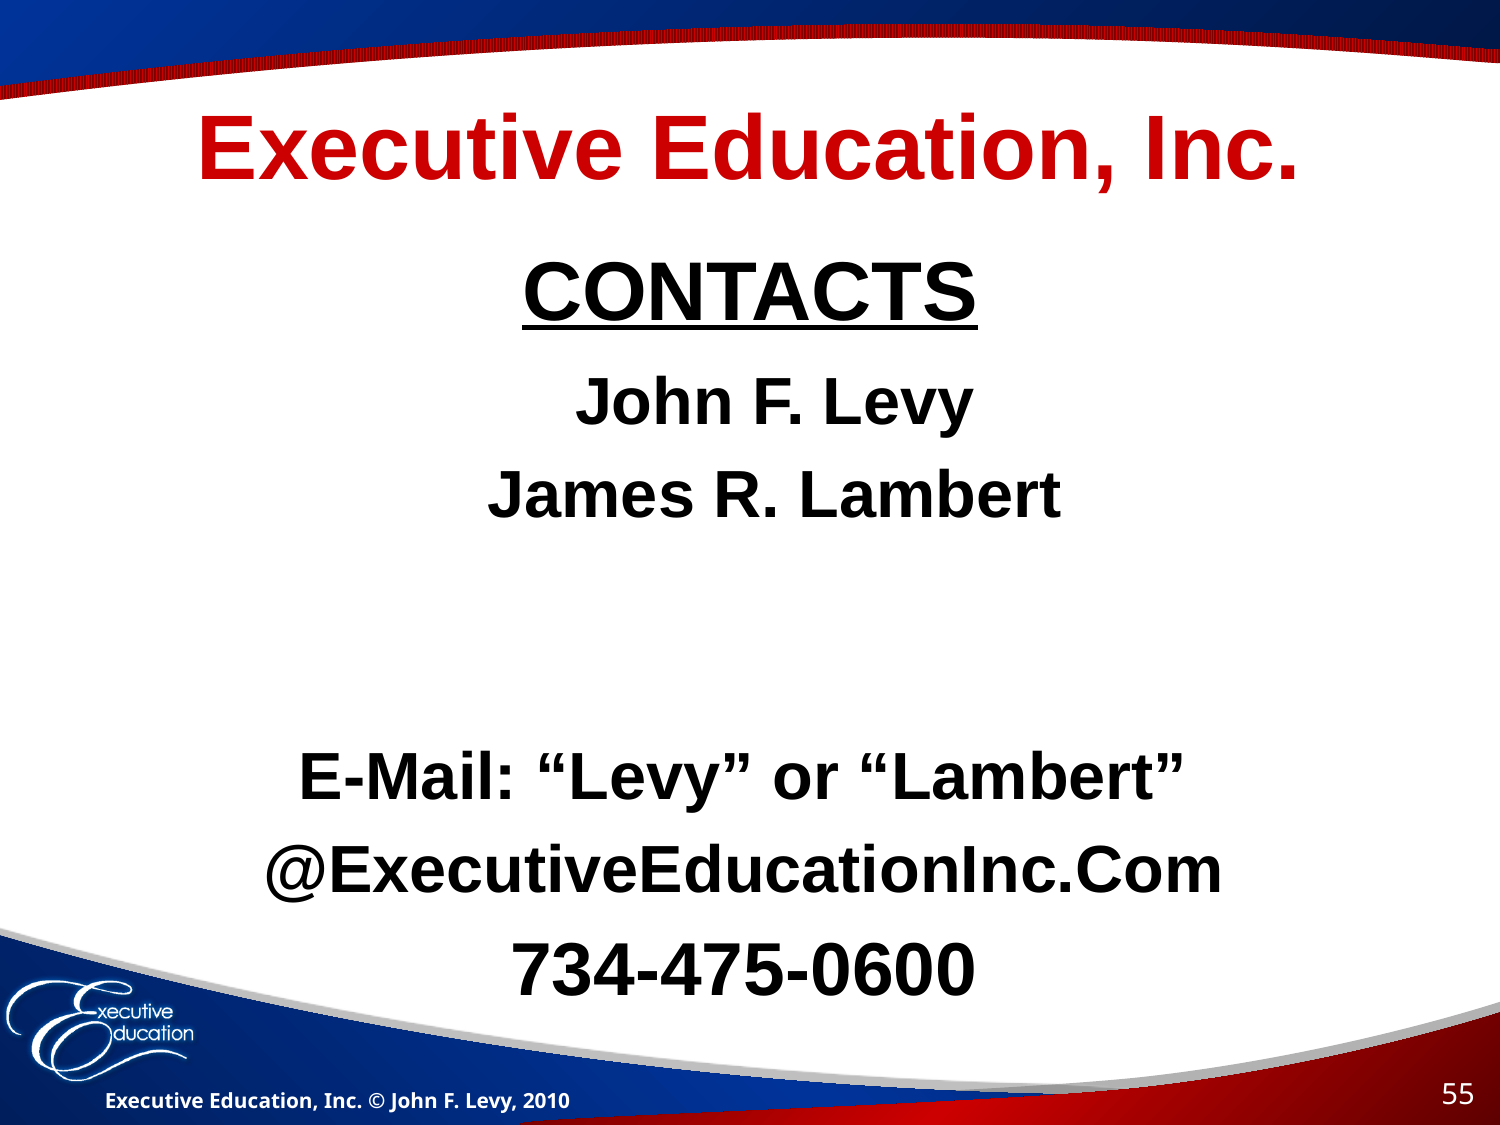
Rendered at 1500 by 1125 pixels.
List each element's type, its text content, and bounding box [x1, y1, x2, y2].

text_box E-Mail: “Levy” or “Lambert” @ExecutiveEducationInc.Com 734-475-0600 [99, 725, 1388, 988]
slide_number 55 [1312, 1074, 1476, 1125]
list John F. Levy James R. Lambert [137, 349, 1413, 726]
picture [0, 974, 200, 1088]
title Executive Education, Inc. CONTACTS [62, 99, 1438, 326]
footer Executive Education, Inc. © John F. Levy, 2010 [37, 1087, 638, 1125]
